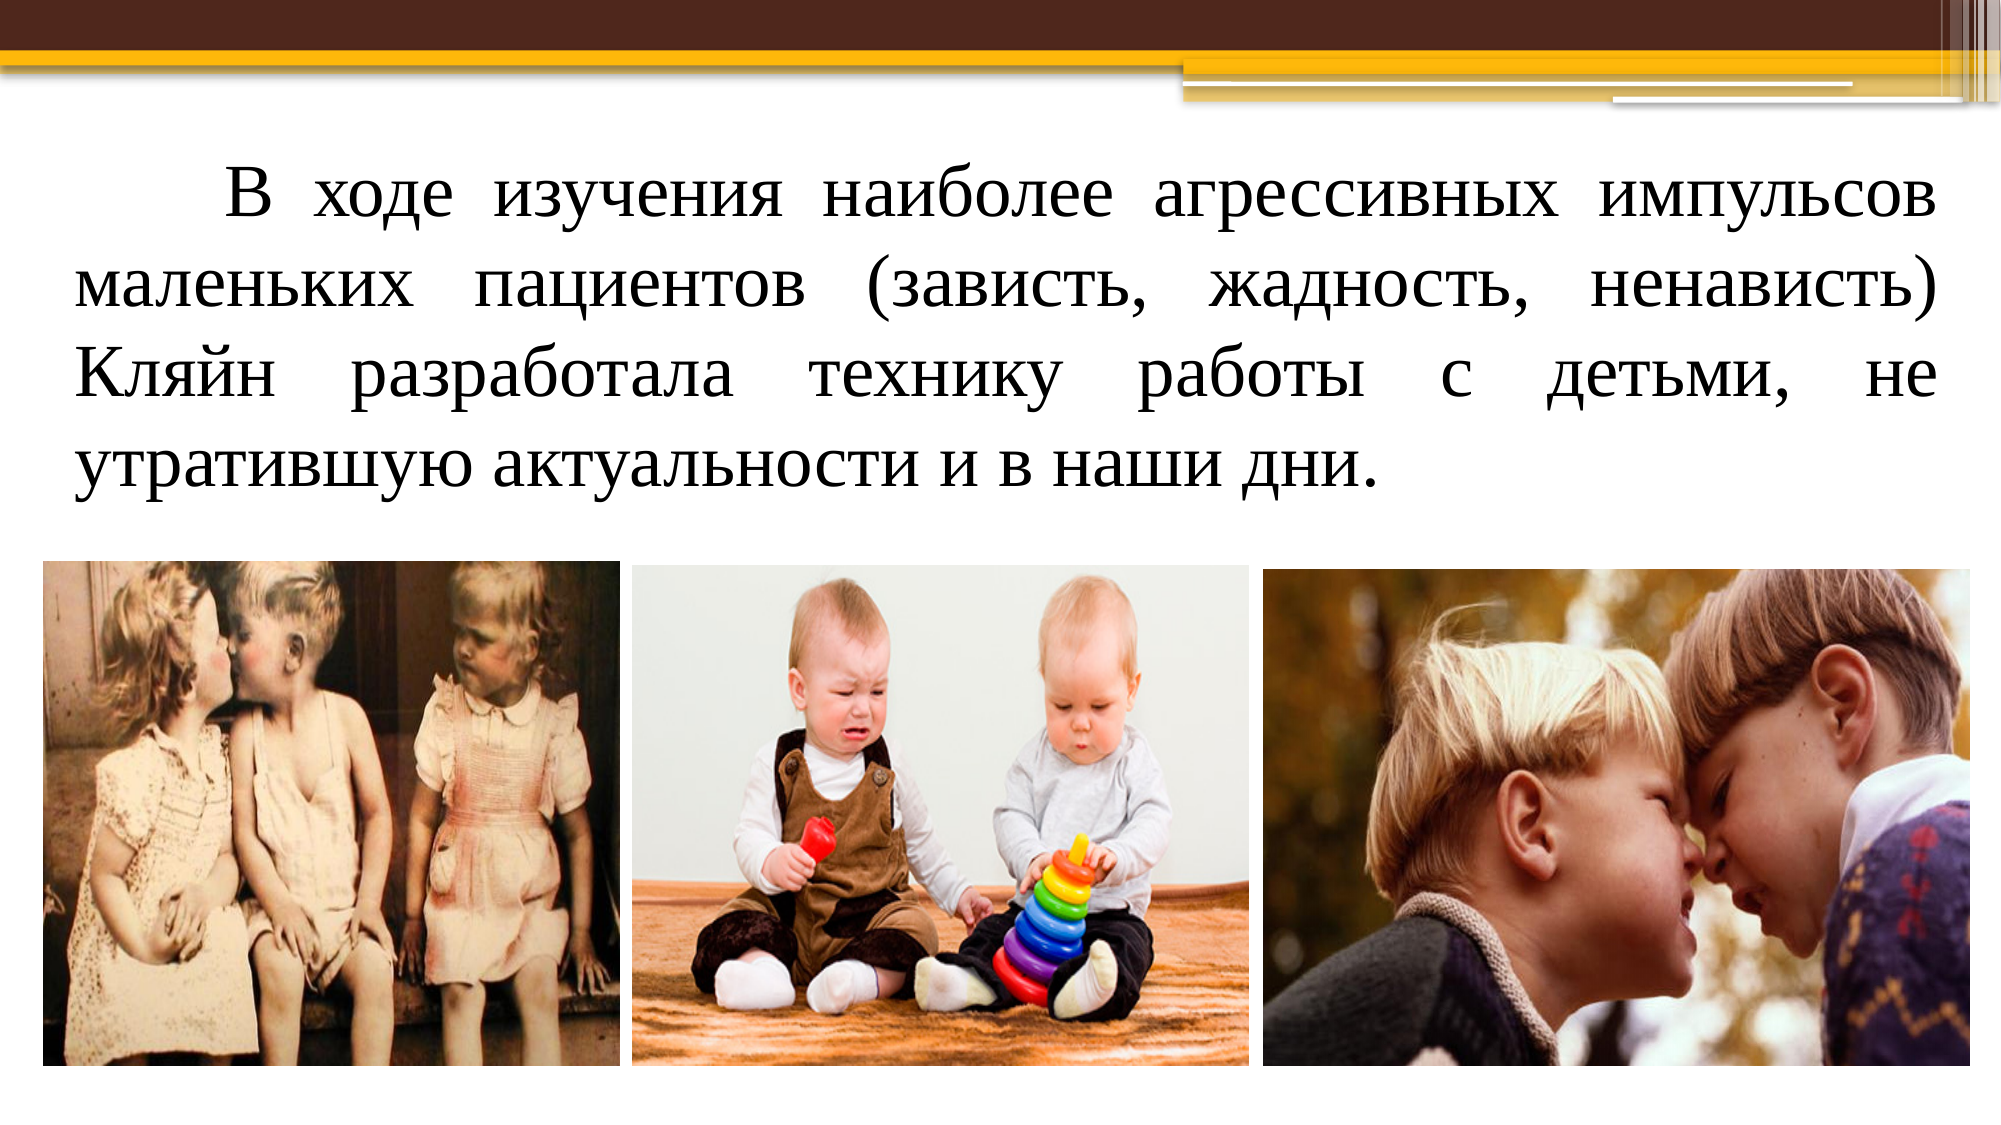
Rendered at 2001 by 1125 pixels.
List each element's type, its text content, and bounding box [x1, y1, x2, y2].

picture [43, 561, 620, 1066]
picture [632, 565, 1249, 1066]
picture [1263, 568, 1970, 1066]
list В ходе изучения наиболее агрессивных импульсов маленьких пациентов (зависть, жадность, ненависть) Кляйн разработала технику работы с детьми, не утратившую актуальности и в наши дни. [0, 134, 1956, 844]
